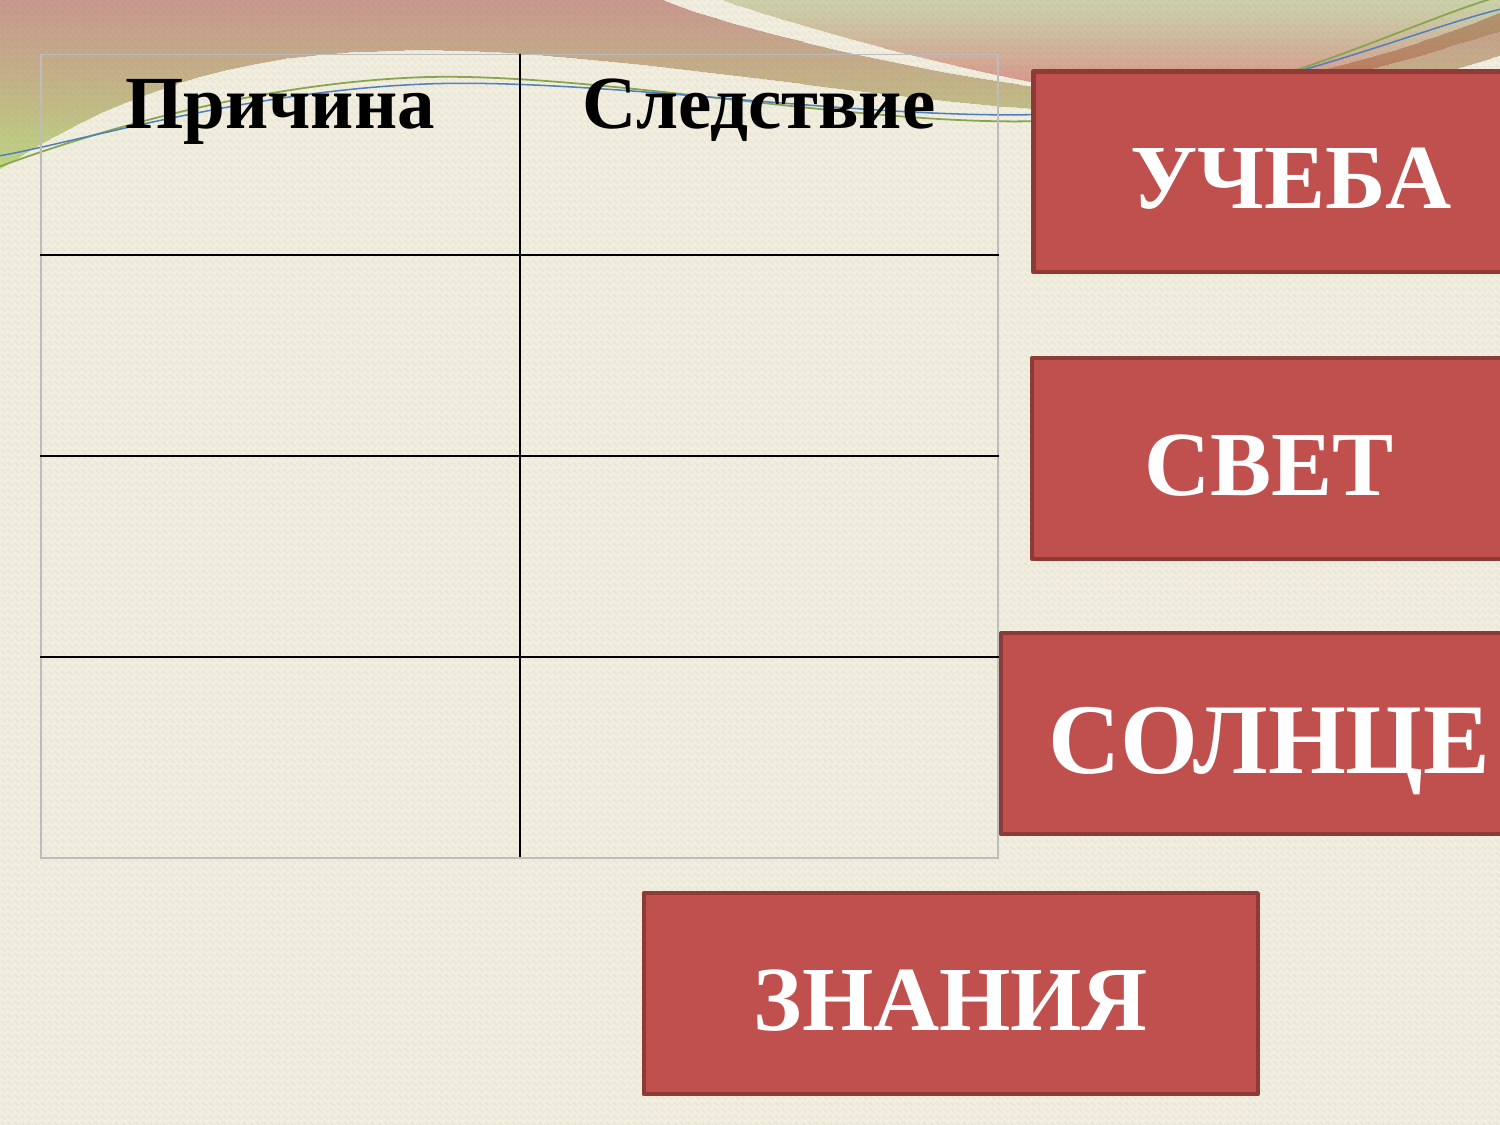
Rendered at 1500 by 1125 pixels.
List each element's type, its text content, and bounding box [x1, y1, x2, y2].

table_cell [42, 256, 519, 455]
text_box УЧЕБА [1031, 69, 1500, 274]
table_cell [42, 457, 519, 656]
text_box СОЛНЦЕ [999, 631, 1500, 836]
table_cell [42, 658, 519, 857]
table_cell [521, 658, 997, 857]
text_box ЗНАНИЯ [642, 891, 1260, 1096]
table_cell [521, 256, 997, 455]
text_box СВЕТ [1030, 356, 1500, 561]
table_header Следствие [521, 55, 997, 254]
table_cell [521, 457, 997, 656]
table_header Причина [42, 55, 519, 254]
